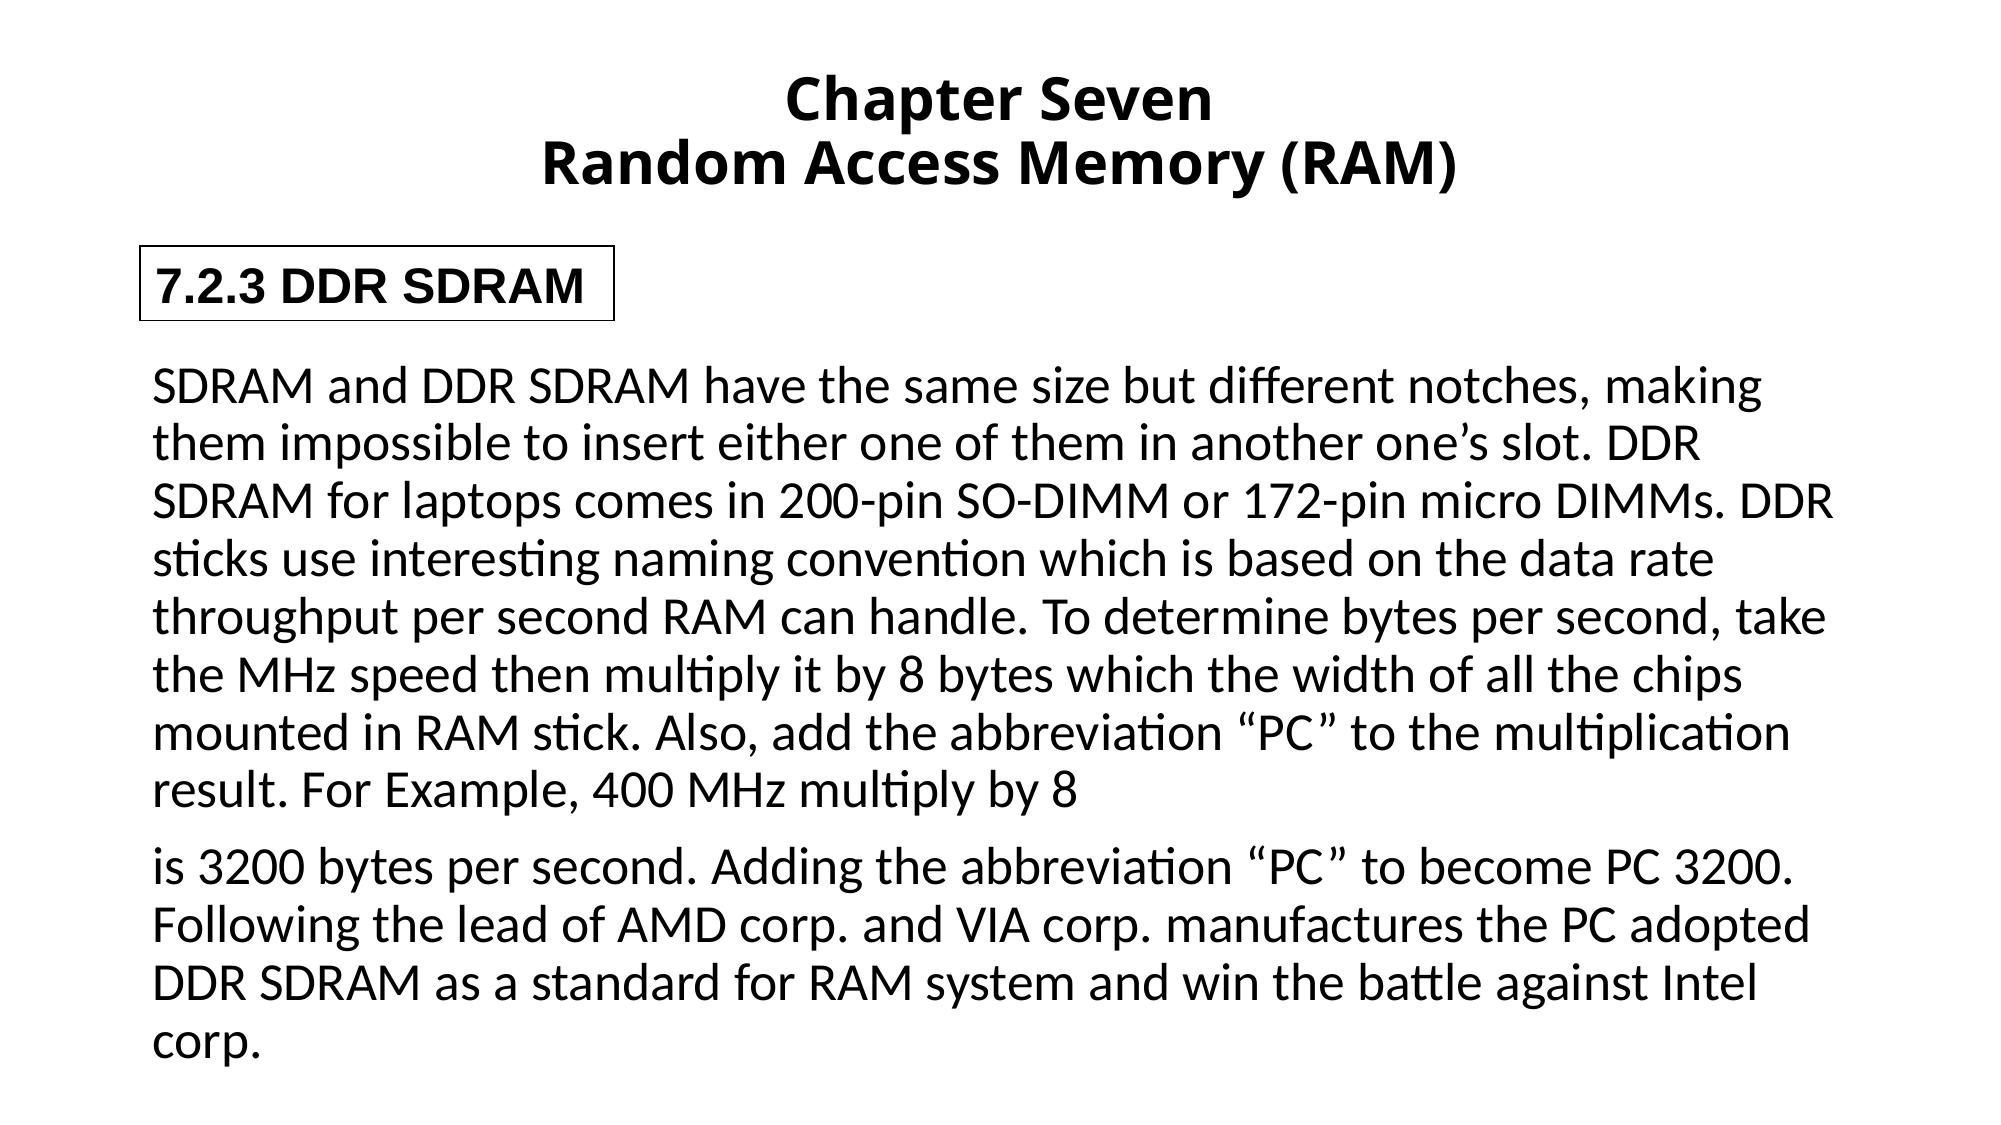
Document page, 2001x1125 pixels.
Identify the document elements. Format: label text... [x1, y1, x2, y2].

list SDRAM and DDR SDRAM have the same size but different notches, making them impossible to insert either one of them in another one’s slot. DDR SDRAM for laptops comes in 200-pin SO-DIMM or 172-pin micro DIMMs. DDR sticks use interesting naming convention which is based on the data rate throughput per second RAM can handle. To determine bytes per second, take the MHz speed then multiply it by 8 bytes which the width of all the chips mounted in RAM stick. Also, add the abbreviation “PC” to the multiplication result. For Example, 400 MHz multiply by 8 is 3200 bytes per second. Adding the abbreviation “PC” to become PC 3200. Following the lead of AMD corp. and VIA corp. manufactures the PC adopted DDR SDRAM as a standard for RAM system and win the battle against Intel corp. [137, 349, 1863, 1080]
text_box 7.2.3 DDR SDRAM [140, 246, 615, 321]
title Chapter Seven Random Access Memory (RAM) [137, 59, 1863, 278]
